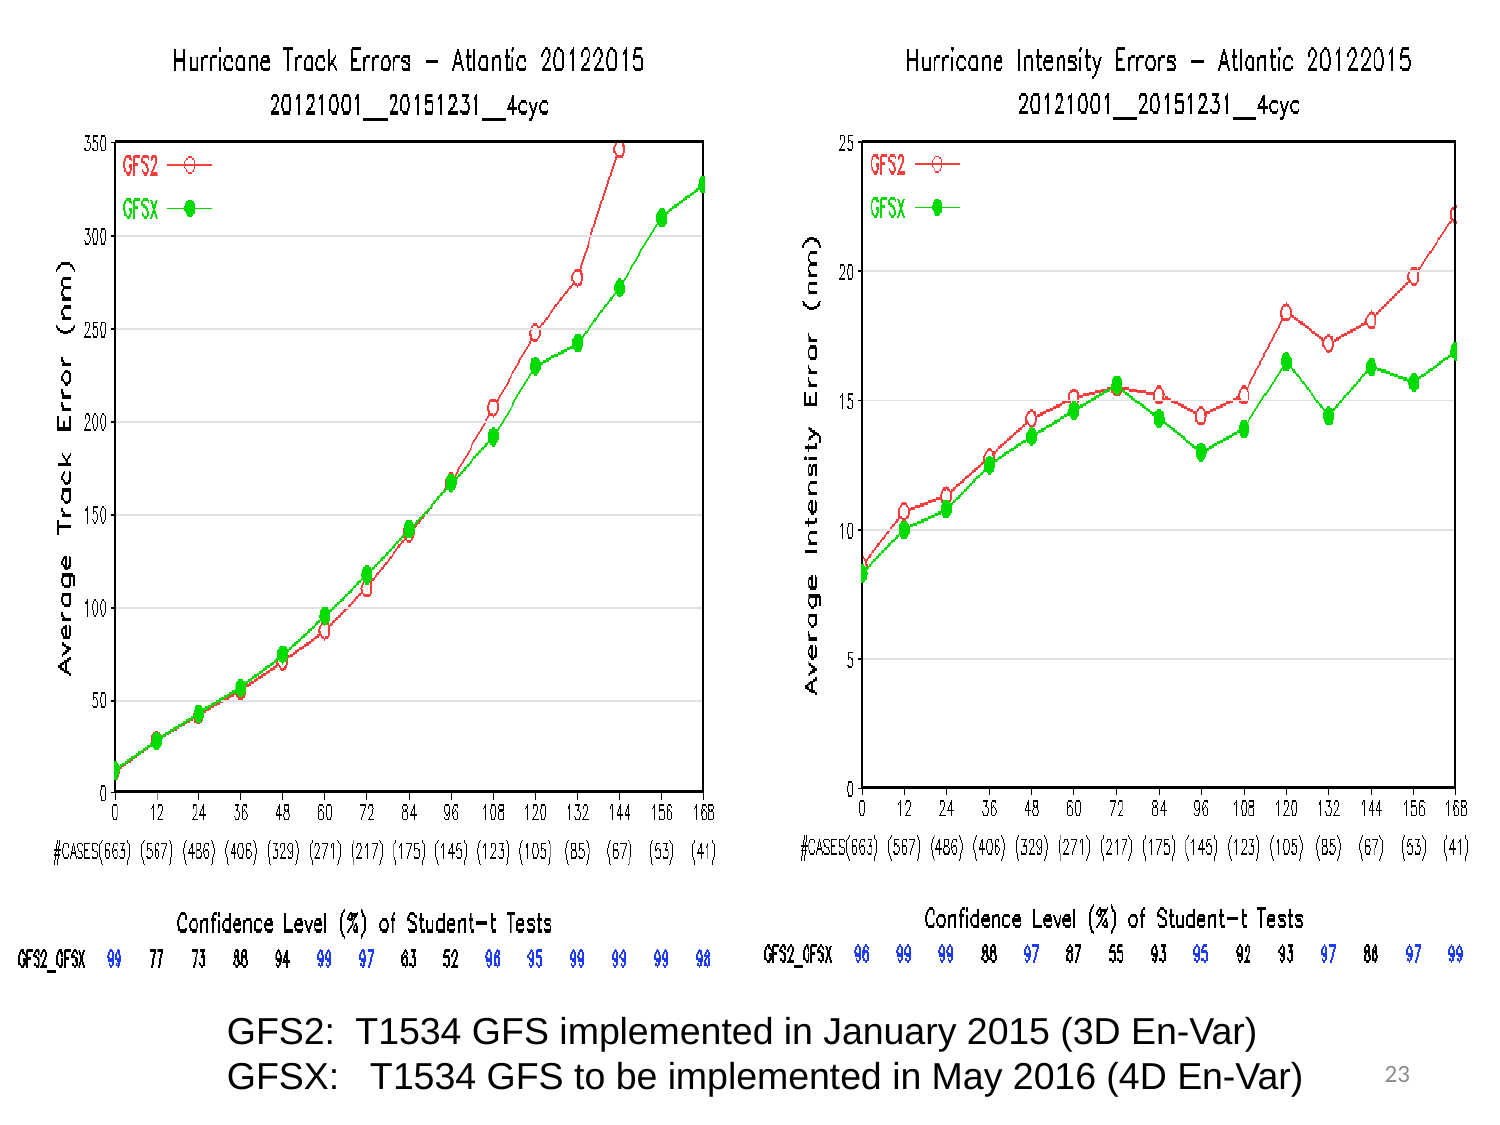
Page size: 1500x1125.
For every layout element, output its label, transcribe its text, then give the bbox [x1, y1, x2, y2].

text_box GFS2: T1534 GFS implemented in January 2015 (3D En-Var) GFSX: T1534 GFS to be implemented in May 2016 (4D En-Var) [212, 999, 1320, 1105]
picture [0, 0, 1500, 988]
slide_number 23 [1320, 1042, 1425, 1103]
